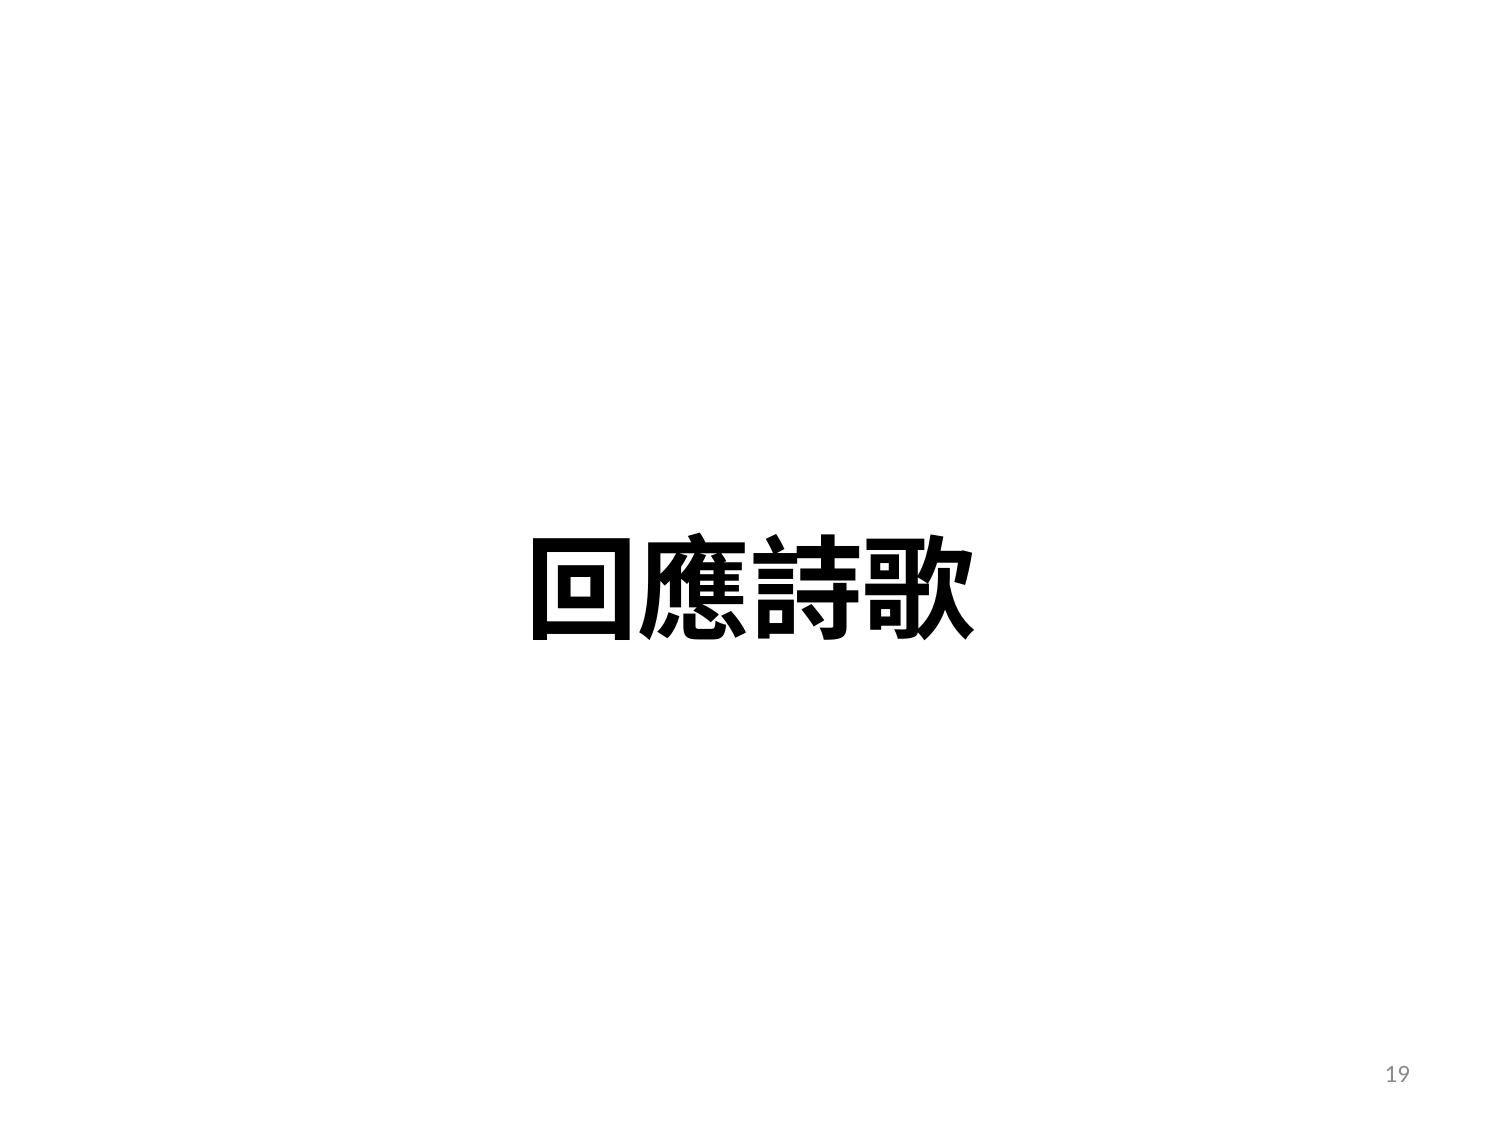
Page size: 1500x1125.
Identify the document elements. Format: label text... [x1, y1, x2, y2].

slide_number 19 [1074, 1042, 1425, 1103]
title 回應詩歌 [75, 45, 1425, 1125]
